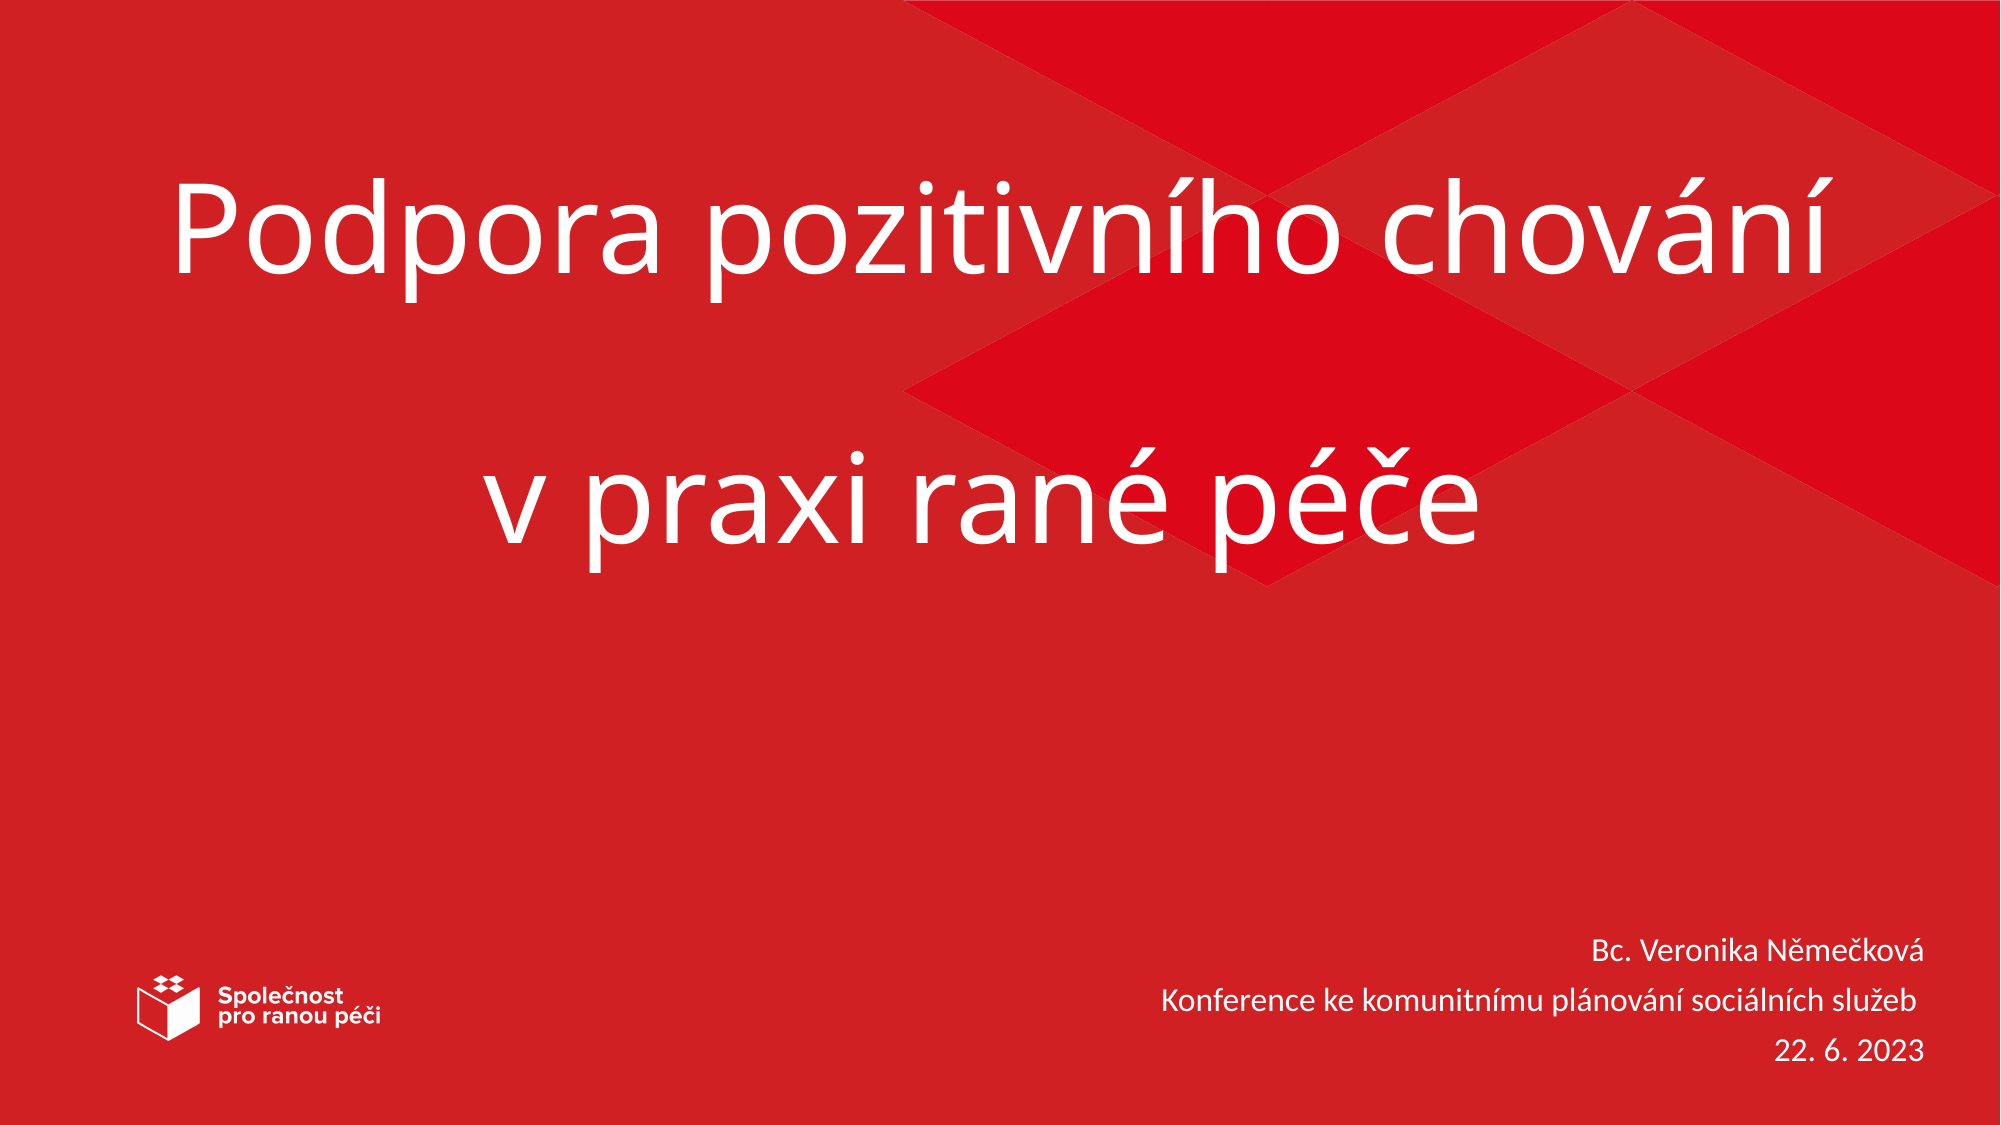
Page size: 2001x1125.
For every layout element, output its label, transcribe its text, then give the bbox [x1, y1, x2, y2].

picture [137, 975, 380, 1041]
picture [536, 2, 2000, 765]
text_box Bc. Veronika Němečková Konference ke komunitnímu plánování sociálních služeb 22. 6. 2023 [1053, 925, 1940, 1079]
title Podpora pozitivního chování v praxi rané péče [137, 186, 1863, 579]
